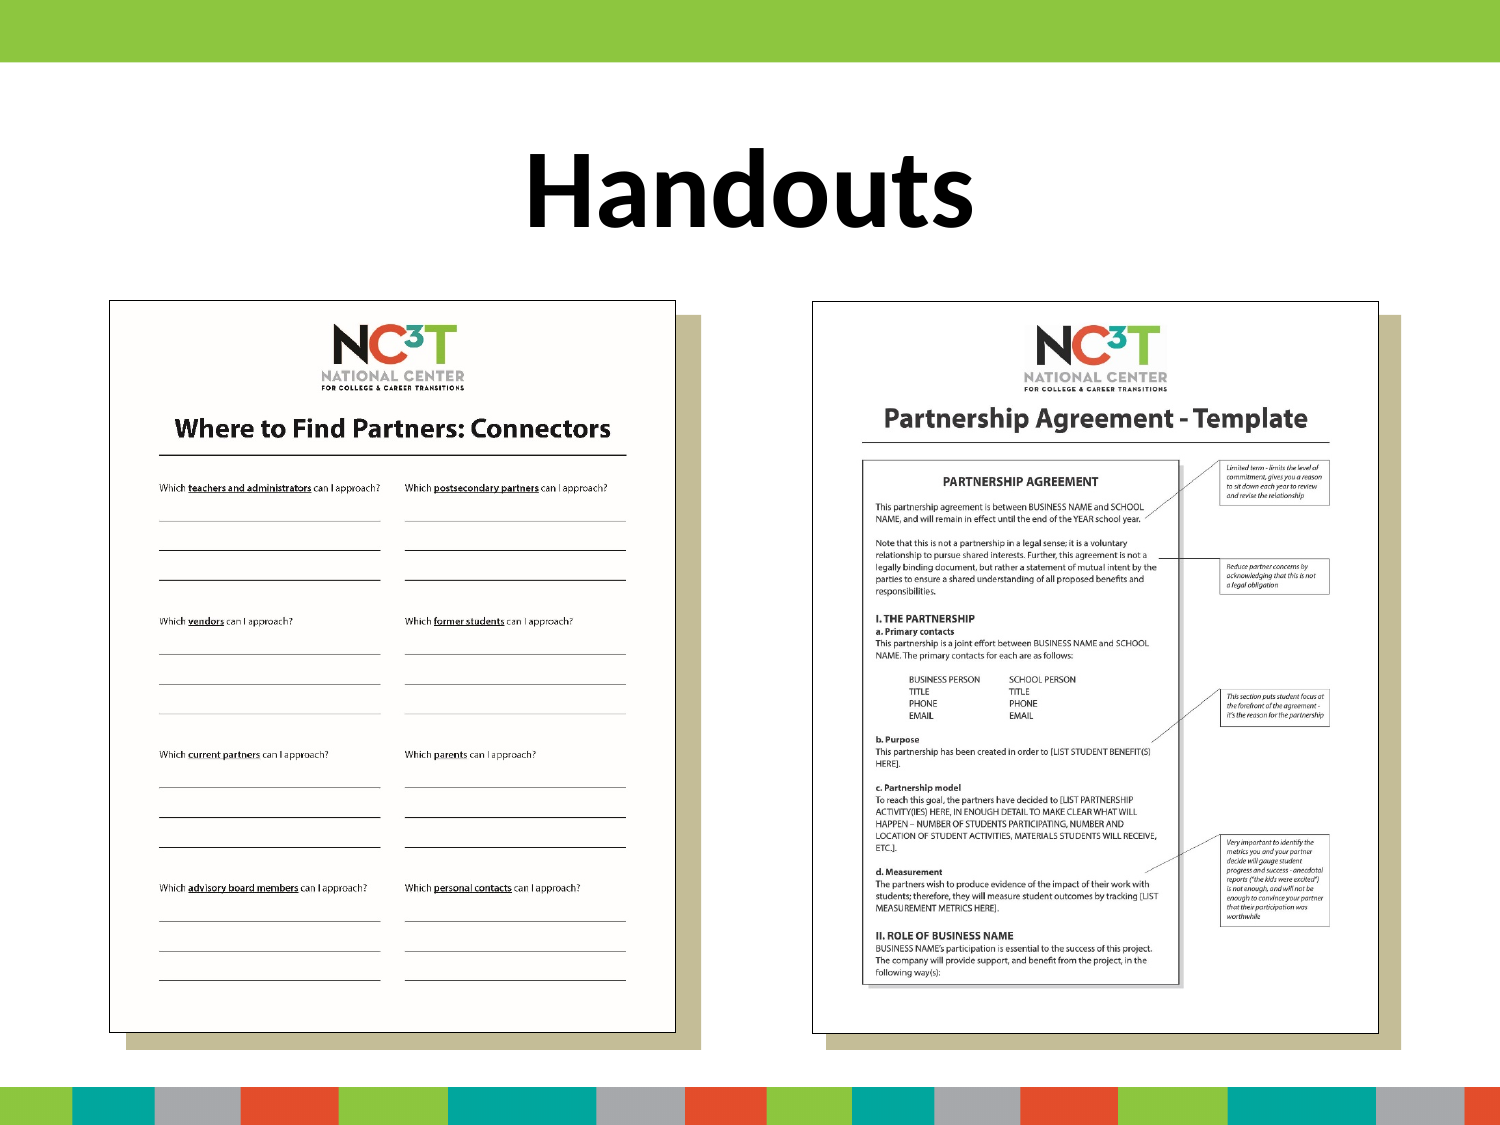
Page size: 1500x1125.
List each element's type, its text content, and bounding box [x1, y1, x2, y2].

picture [109, 299, 676, 1033]
picture [812, 300, 1379, 1034]
text_box [824, 313, 1403, 1052]
text_box [124, 313, 703, 1052]
title Handouts [0, 137, 1500, 263]
